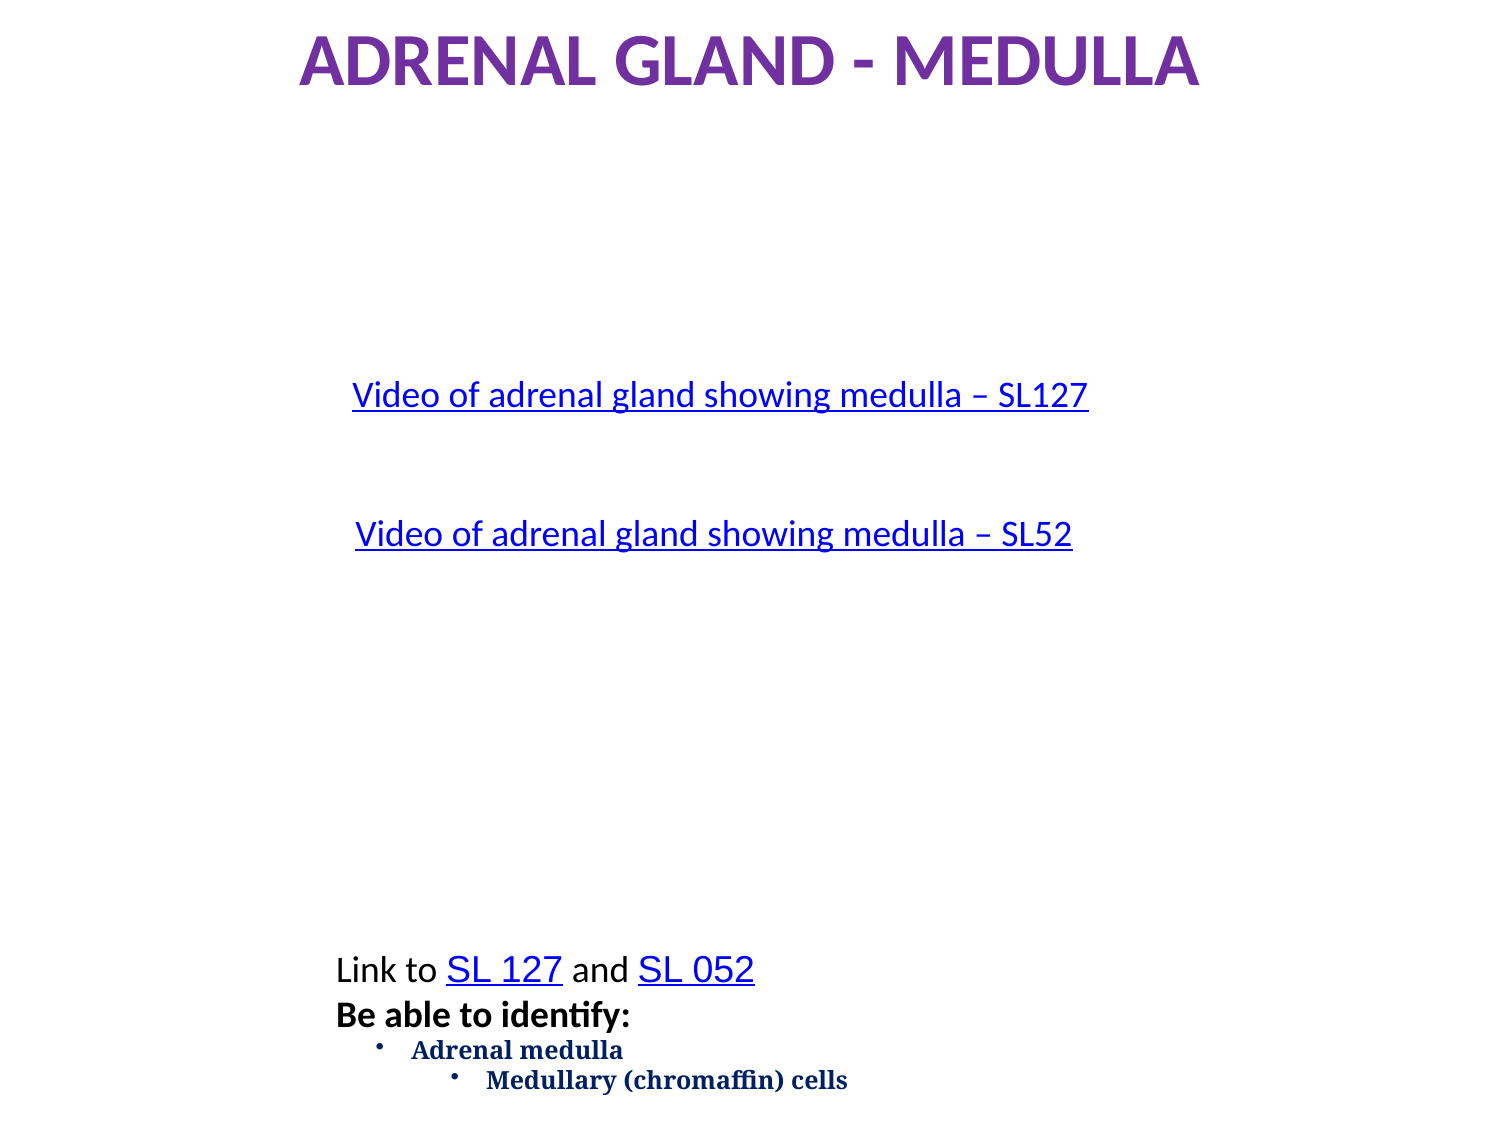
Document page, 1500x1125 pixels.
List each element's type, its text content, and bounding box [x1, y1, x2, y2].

text_box Video of adrenal gland showing medulla – SL52 [340, 501, 1204, 562]
text_box ADRENAL GLAND - MEDULLA [284, 3, 1216, 109]
text_box Video of adrenal gland showing medulla – SL127 [337, 362, 1200, 423]
text_box Link to SL 127 and SL 052 Be able to identify: Adrenal medulla Medullary (chromaffin) cells [321, 937, 1059, 1103]
